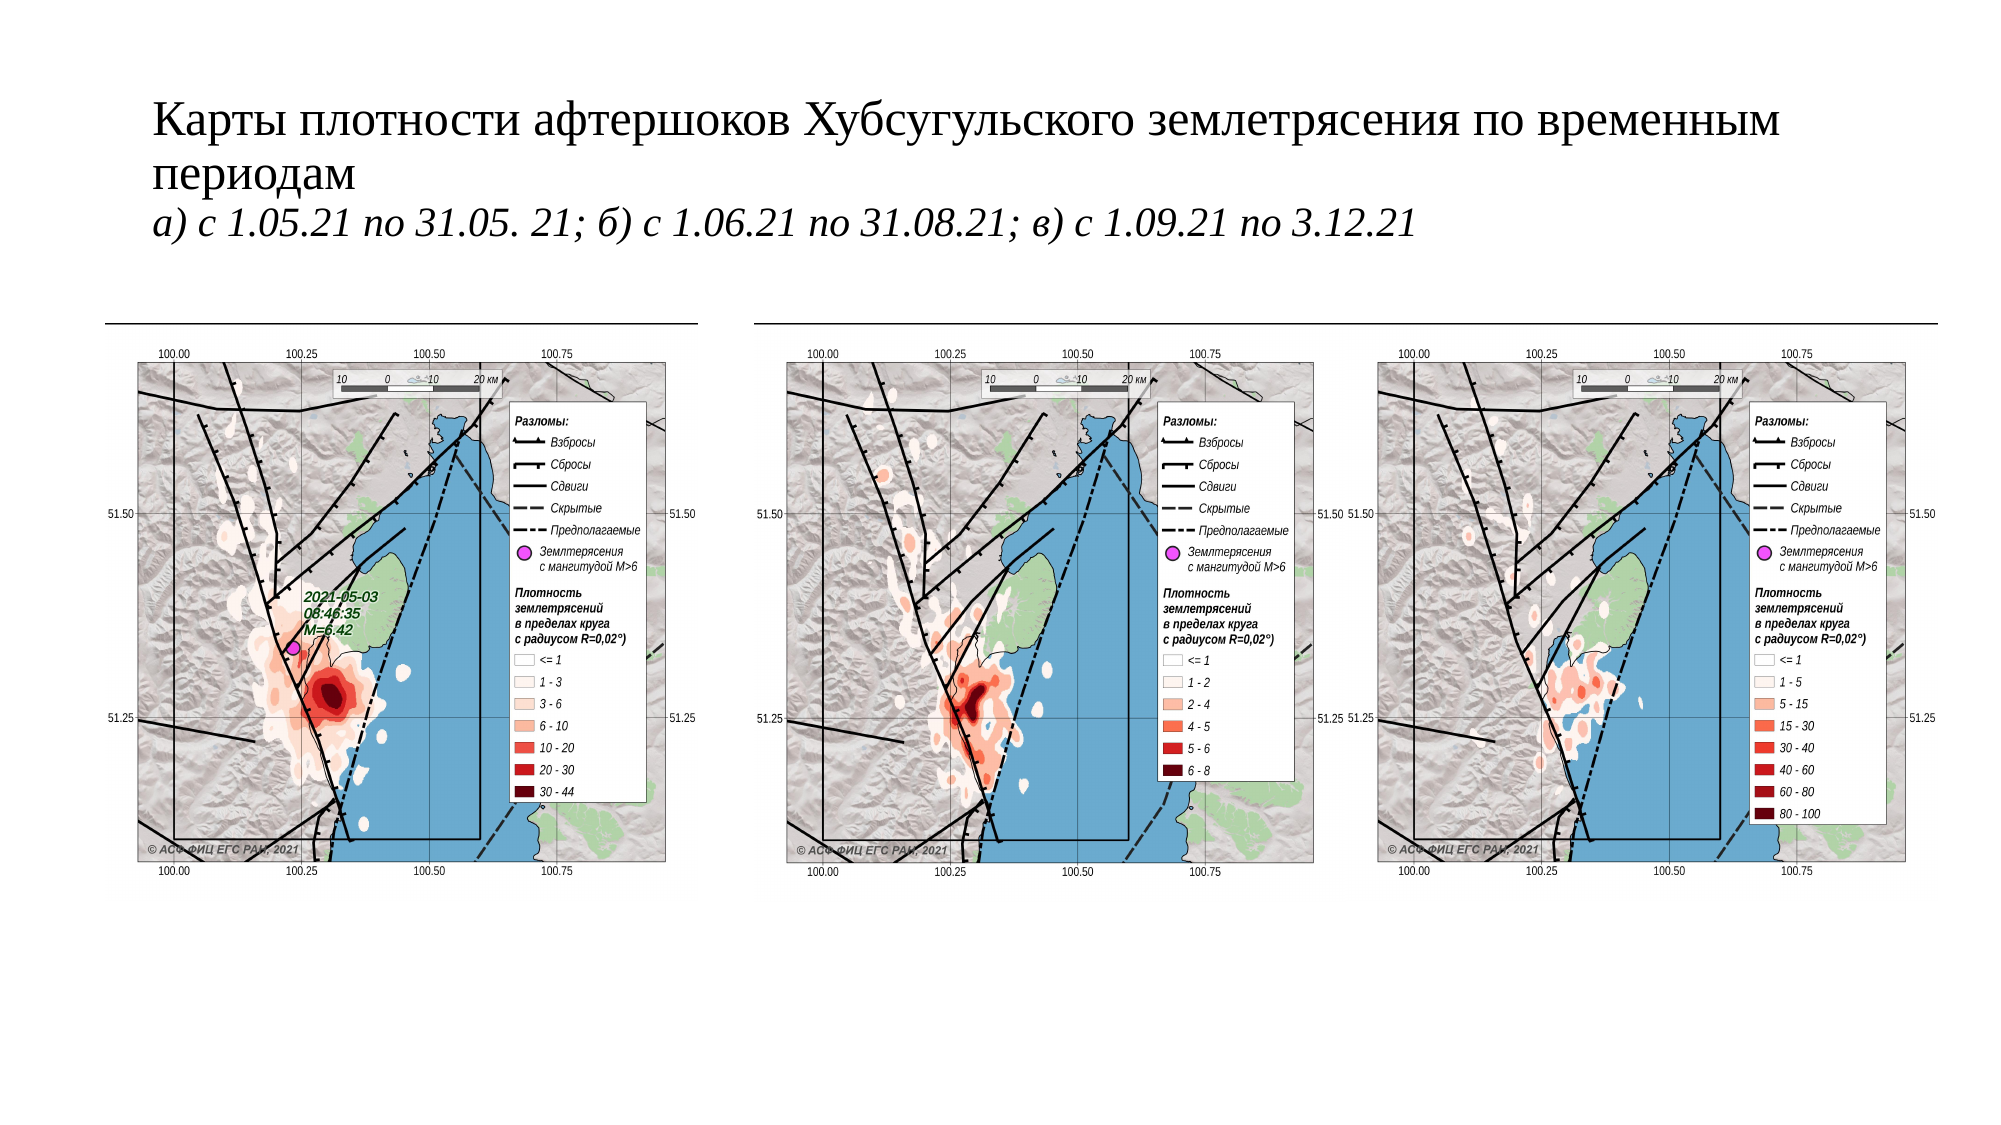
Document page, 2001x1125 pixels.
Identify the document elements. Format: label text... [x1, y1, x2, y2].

title Карты плотности афтершоков Хубсугульского землетрясения по временным периодам а) с 1.05.21 по 31.05. 21; б) с 1.06.21 по 31.08.21; в) с 1.09.21 по 3.12.21 [137, 59, 1863, 278]
picture [754, 323, 1938, 902]
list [105, 323, 698, 901]
